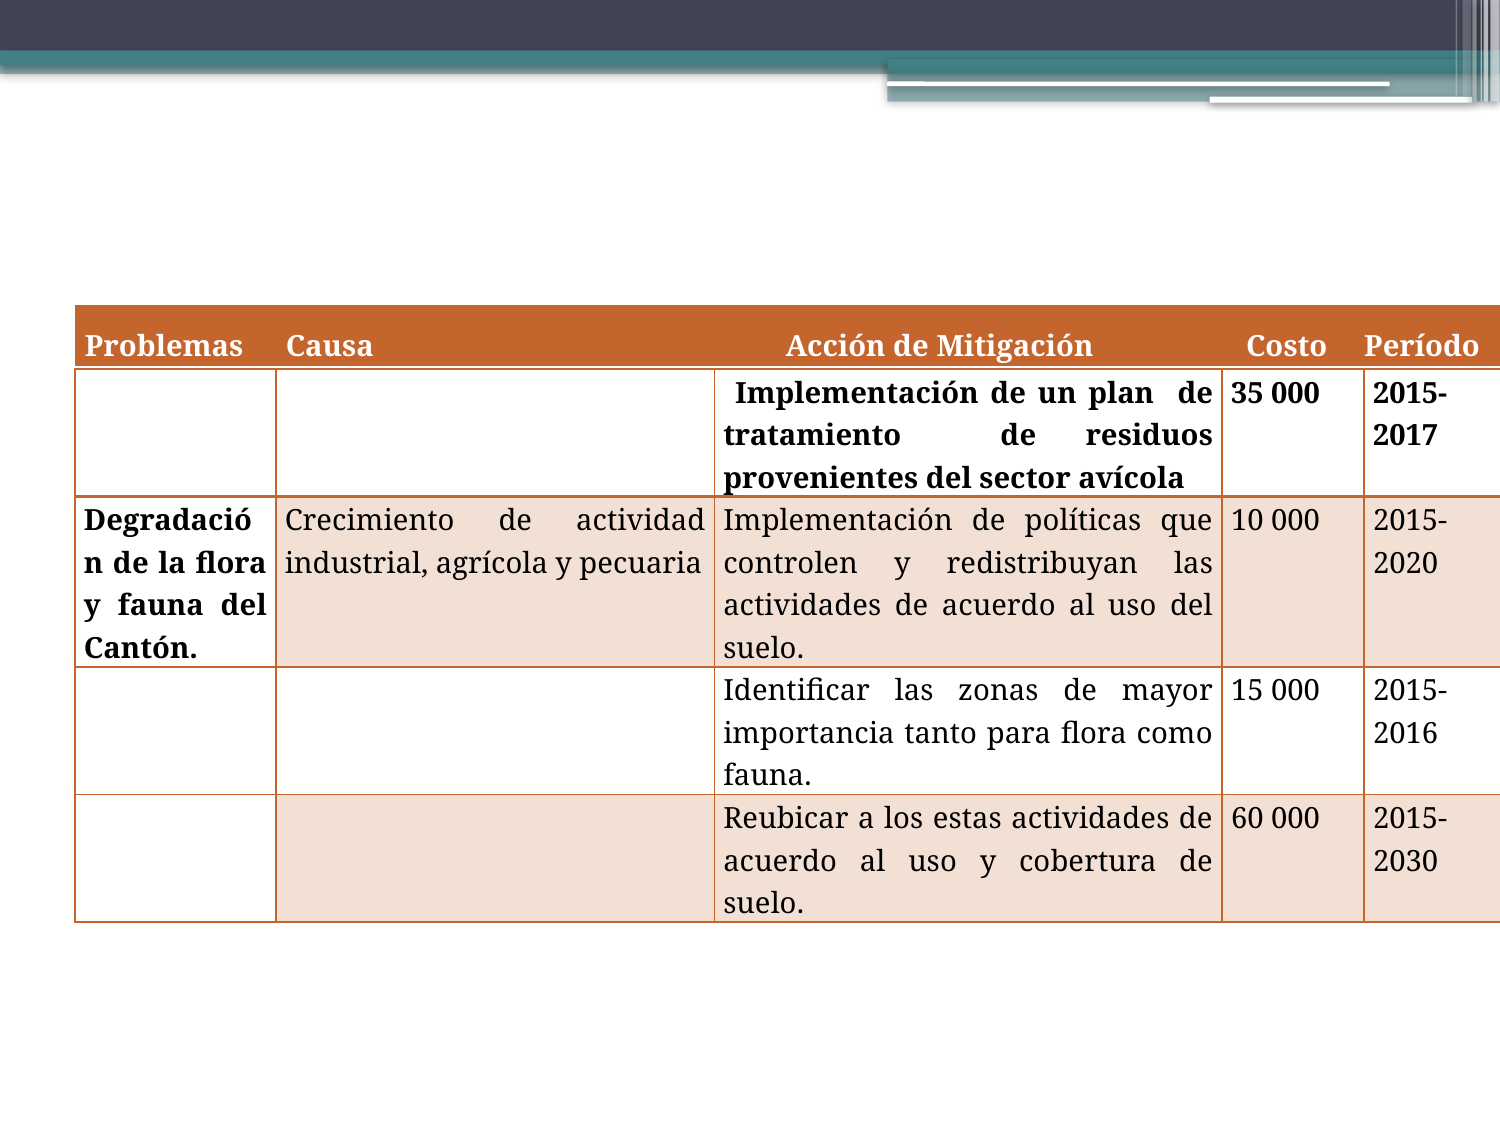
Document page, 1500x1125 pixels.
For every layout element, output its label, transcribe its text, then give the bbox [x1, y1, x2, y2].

table_header Costo [1237, 306, 1355, 365]
table_header [76, 370, 275, 495]
table_header 35 000 [1223, 370, 1363, 495]
table_header 2015- 2017 [1365, 370, 1500, 495]
table_header Período [1355, 306, 1500, 365]
table_cell 2015- 2030 [1365, 795, 1500, 921]
table_cell [277, 668, 714, 794]
table_cell Reubicar a los estas actividades de acuerdo al uso y cobertura de suelo. [715, 795, 1221, 921]
table_cell Identificar las zonas de mayor importancia tanto para flora como fauna. [715, 668, 1221, 794]
table_cell Crecimiento de actividad industrial, agrícola y pecuaria [277, 498, 714, 666]
table_header Implementación de un plan de tratamiento de residuos provenientes del sector avícola [715, 370, 1221, 495]
table_header Acción de Mitigación [777, 306, 1237, 365]
table_cell 15 000 [1223, 668, 1363, 794]
table_header Causa [277, 306, 777, 365]
table_header Problemas [77, 306, 277, 365]
table_cell [277, 795, 714, 921]
table_cell Degradación de la flora y fauna del Cantón. [76, 498, 275, 666]
table_cell 10 000 [1223, 498, 1363, 666]
table_cell 2015-2020 [1365, 498, 1500, 666]
table_cell [76, 795, 275, 921]
table_cell 2015-2016 [1365, 668, 1500, 794]
table_cell [76, 668, 275, 794]
table_header [277, 370, 714, 495]
table_cell 60 000 [1223, 795, 1363, 921]
table_cell Implementación de políticas que controlen y redistribuyan las actividades de acuerdo al uso del suelo. [715, 498, 1221, 666]
